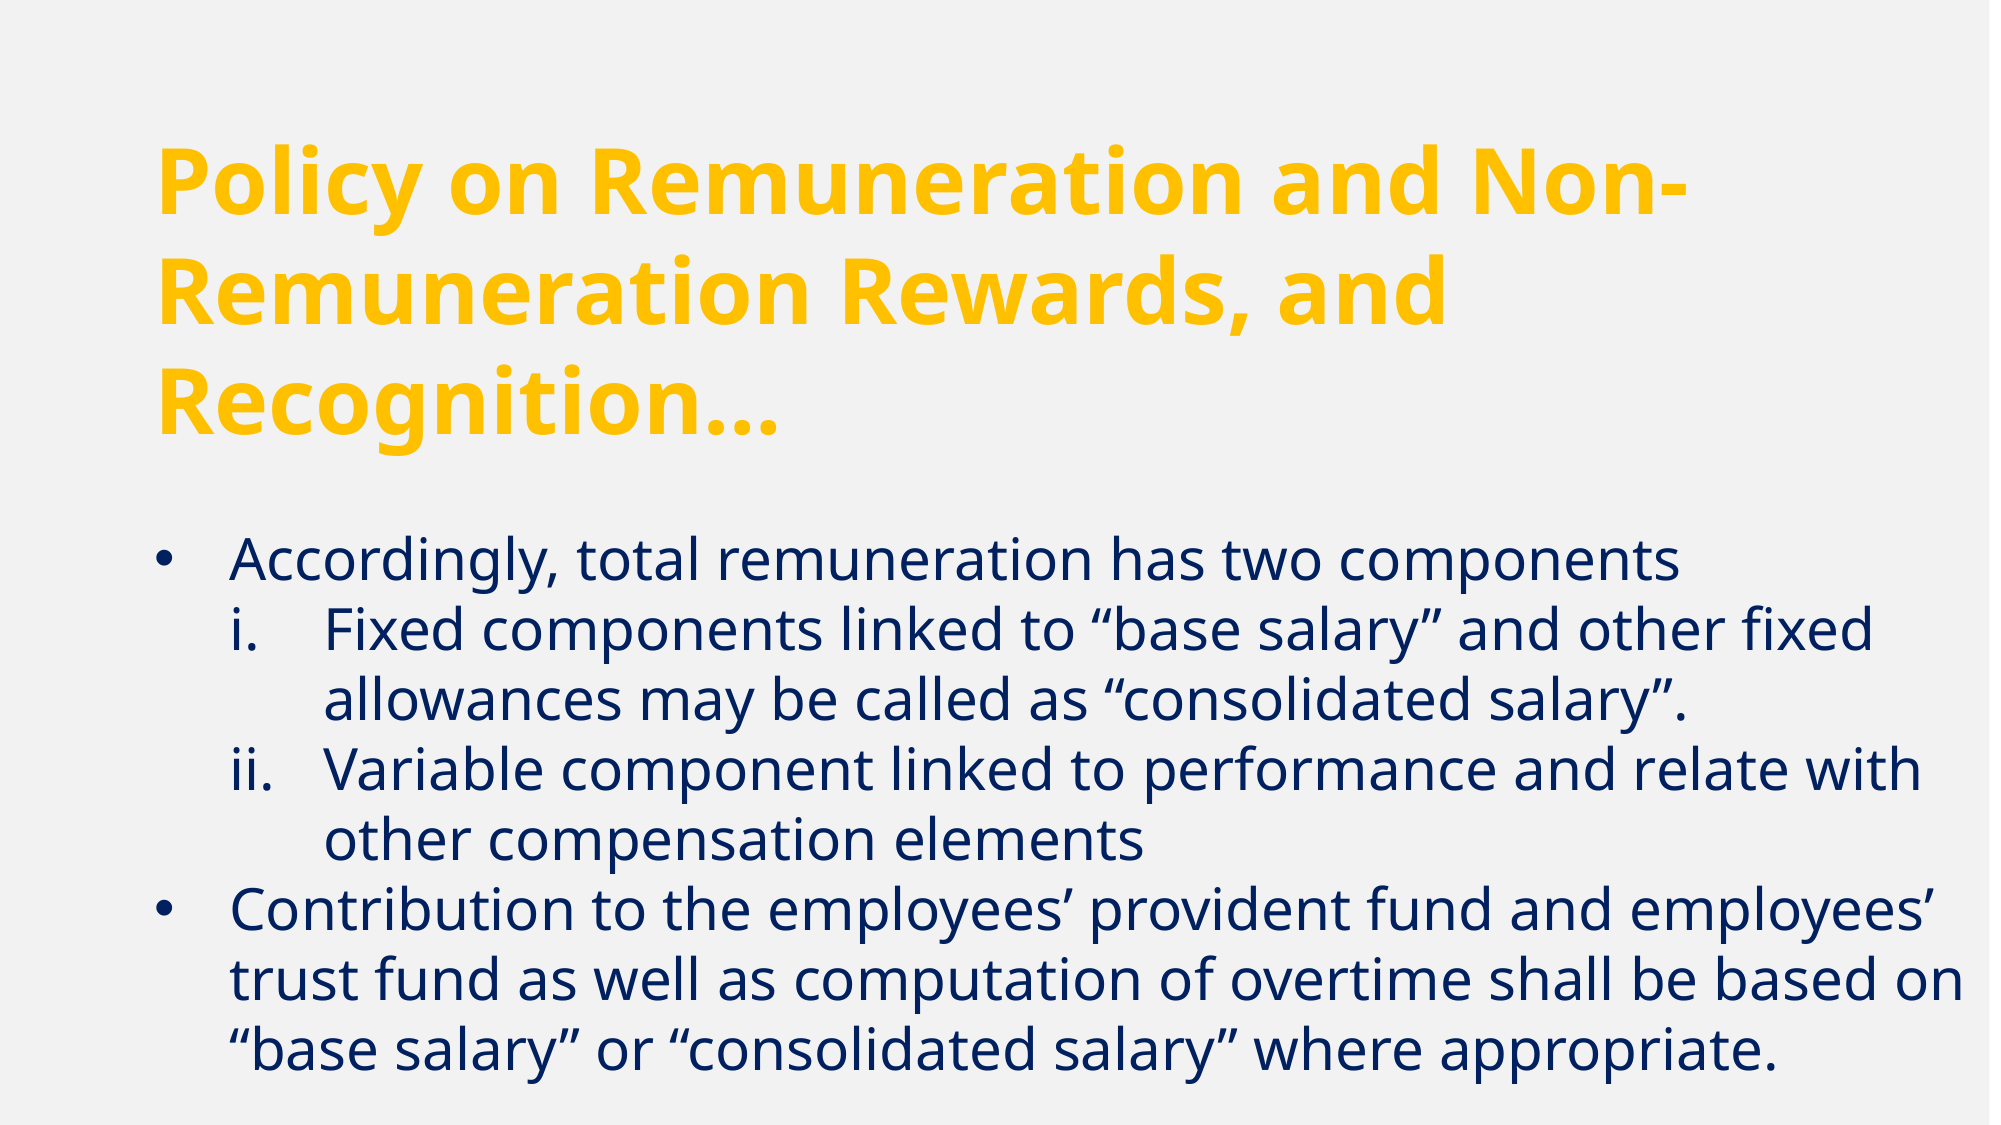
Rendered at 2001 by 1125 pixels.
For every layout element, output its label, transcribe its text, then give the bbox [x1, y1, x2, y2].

text_box Policy on Remuneration and Non-Remuneration Rewards, and Recognition… Accordingly, total remuneration has two components Fixed components linked to “base salary” and other fixed allowances may be called as “consolidated salary”. Variable component linked to performance and relate with other compensation elements Contribution to the employees’ provident fund and employees’ trust fund as well as computation of overtime shall be based on “base salary” or “consolidated salary” where appropriate. [0, 0, 1990, 1125]
